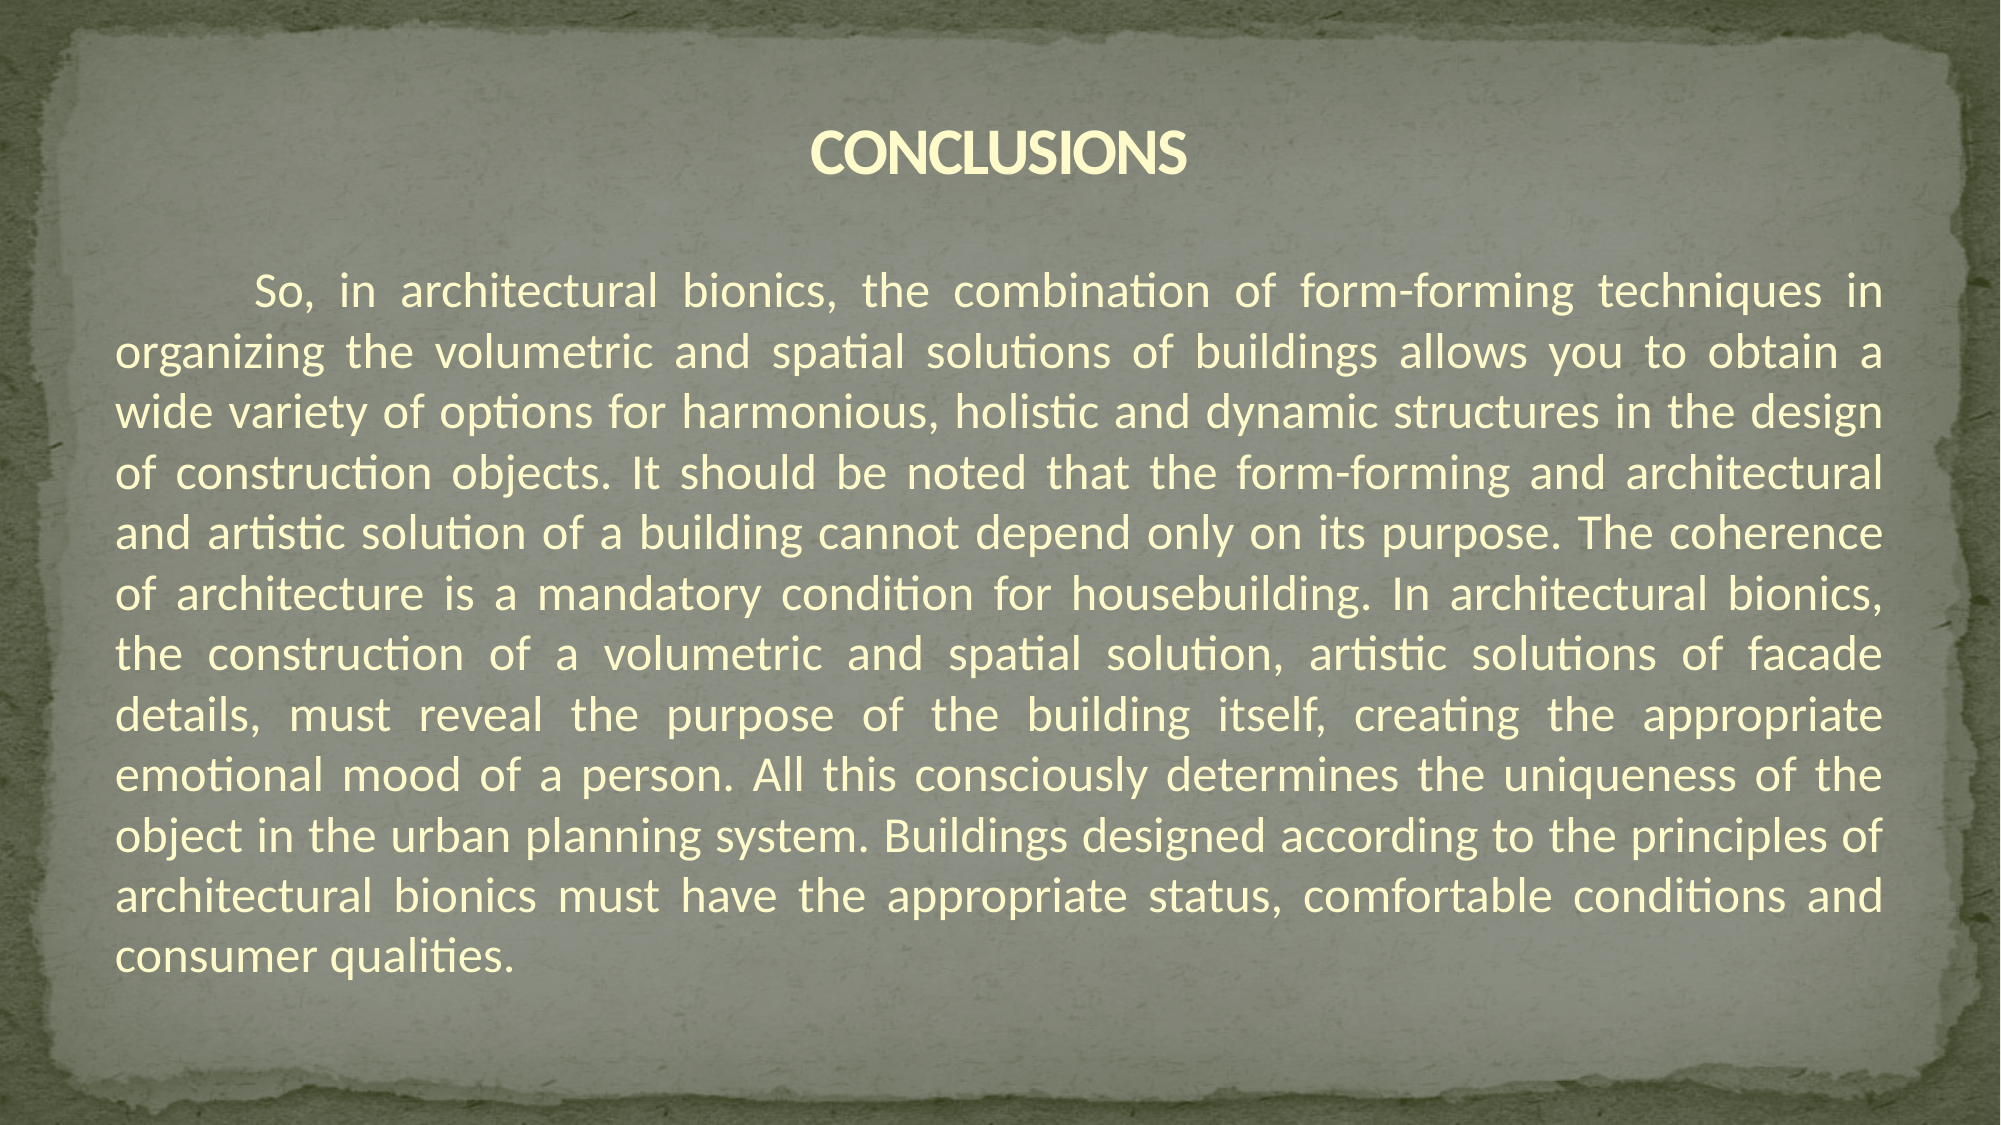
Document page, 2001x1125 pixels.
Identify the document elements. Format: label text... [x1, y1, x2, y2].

title CONCLUSIONS [99, 24, 1900, 196]
list So, in architectural bionics, the combination of form-forming techniques in organizing the volumetric and spatial solutions of buildings allows you to obtain a wide variety of options for harmonious, holistic and dynamic structures in the design of construction objects. It should be noted that the form-forming and architectural and artistic solution of a building cannot depend only on its purpose. The coherence of architecture is a mandatory condition for housebuilding. In architectural bionics, the construction of a volumetric and spatial solution, artistic solutions of facade details, must reveal the purpose of the building itself, creating the appropriate emotional mood of a person. All this consciously determines the uniqueness of the object in the urban planning system. Buildings designed according to the principles of architectural bionics must have the appropriate status, comfortable conditions and consumer qualities. [99, 249, 1900, 1000]
